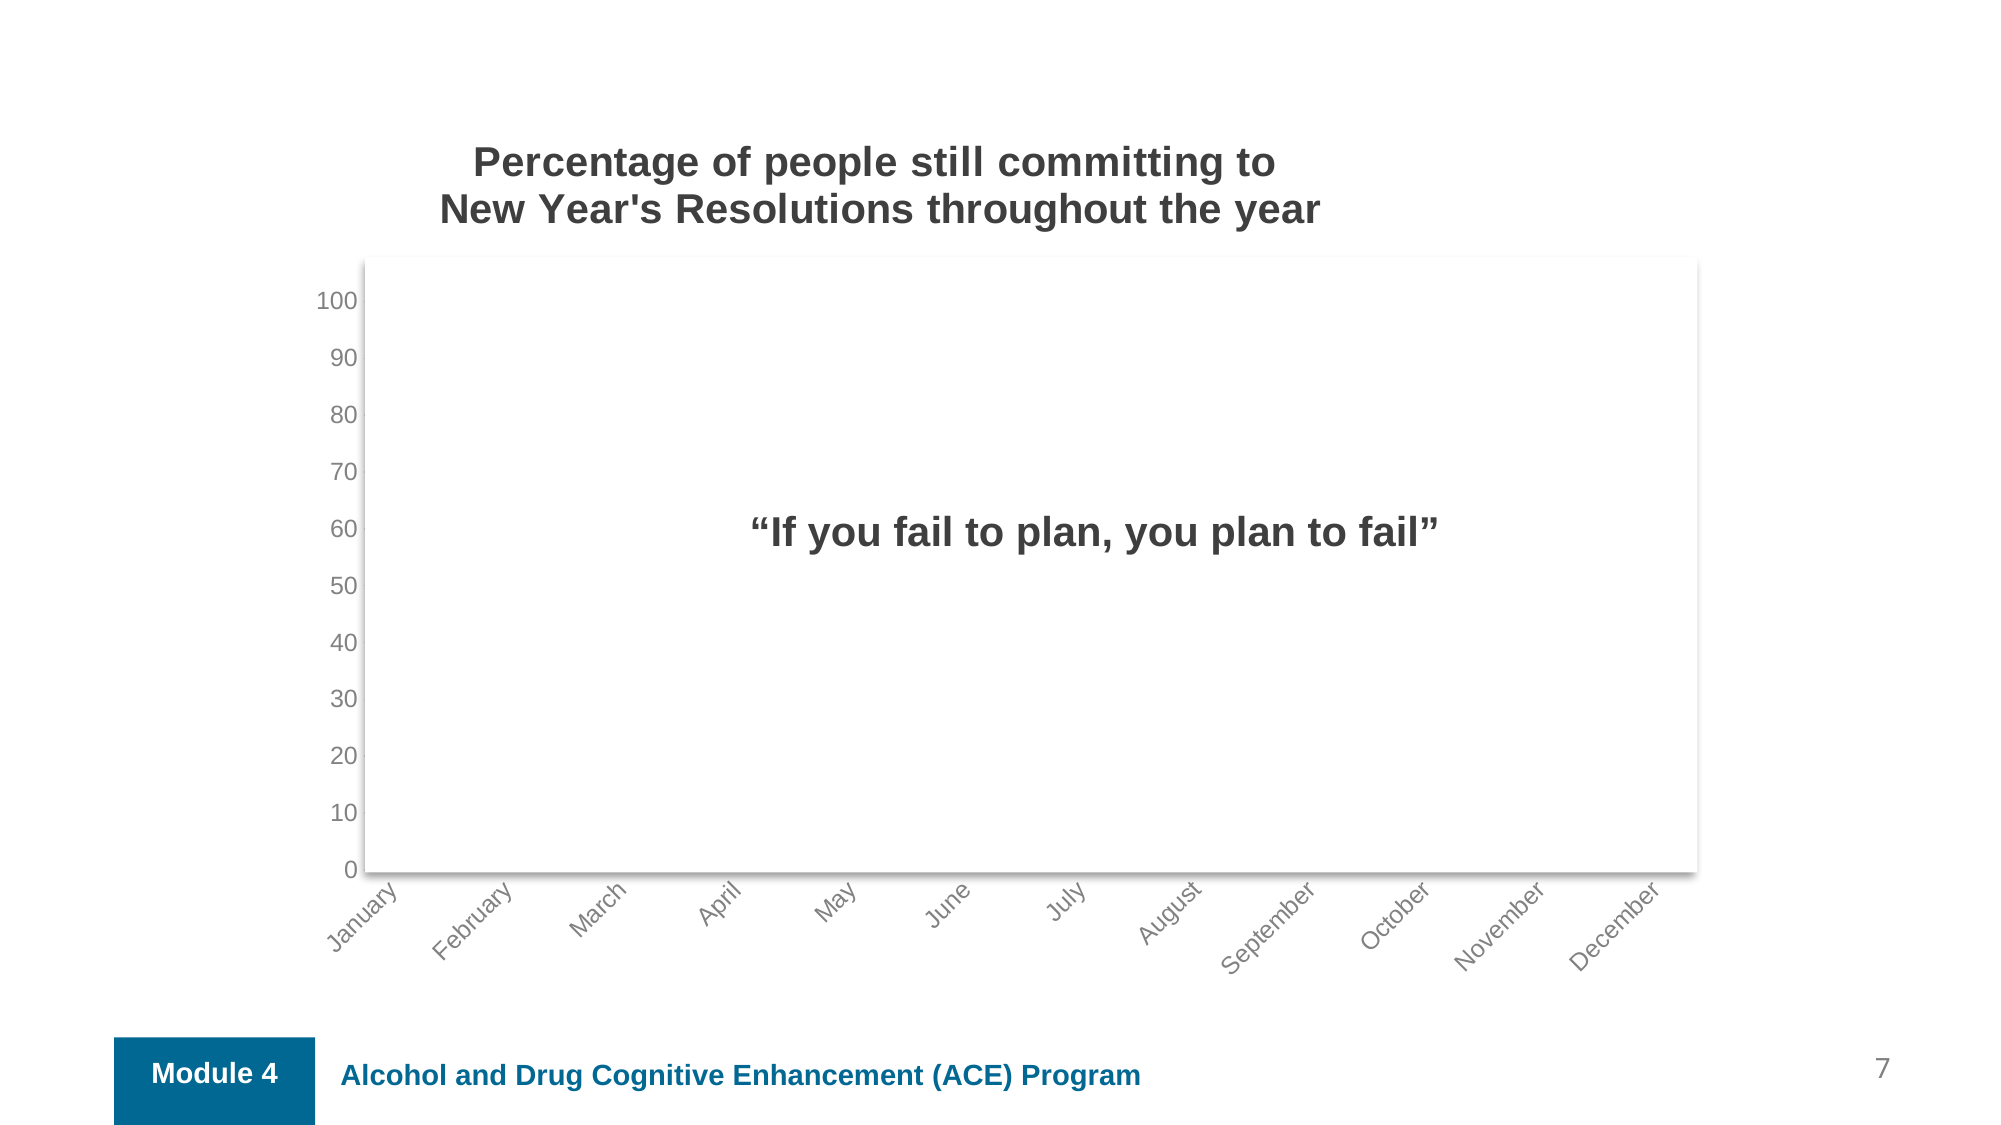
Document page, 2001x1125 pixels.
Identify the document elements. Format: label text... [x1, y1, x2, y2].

chart [287, 126, 1713, 999]
slide_number 7 [1590, 1051, 1891, 1081]
